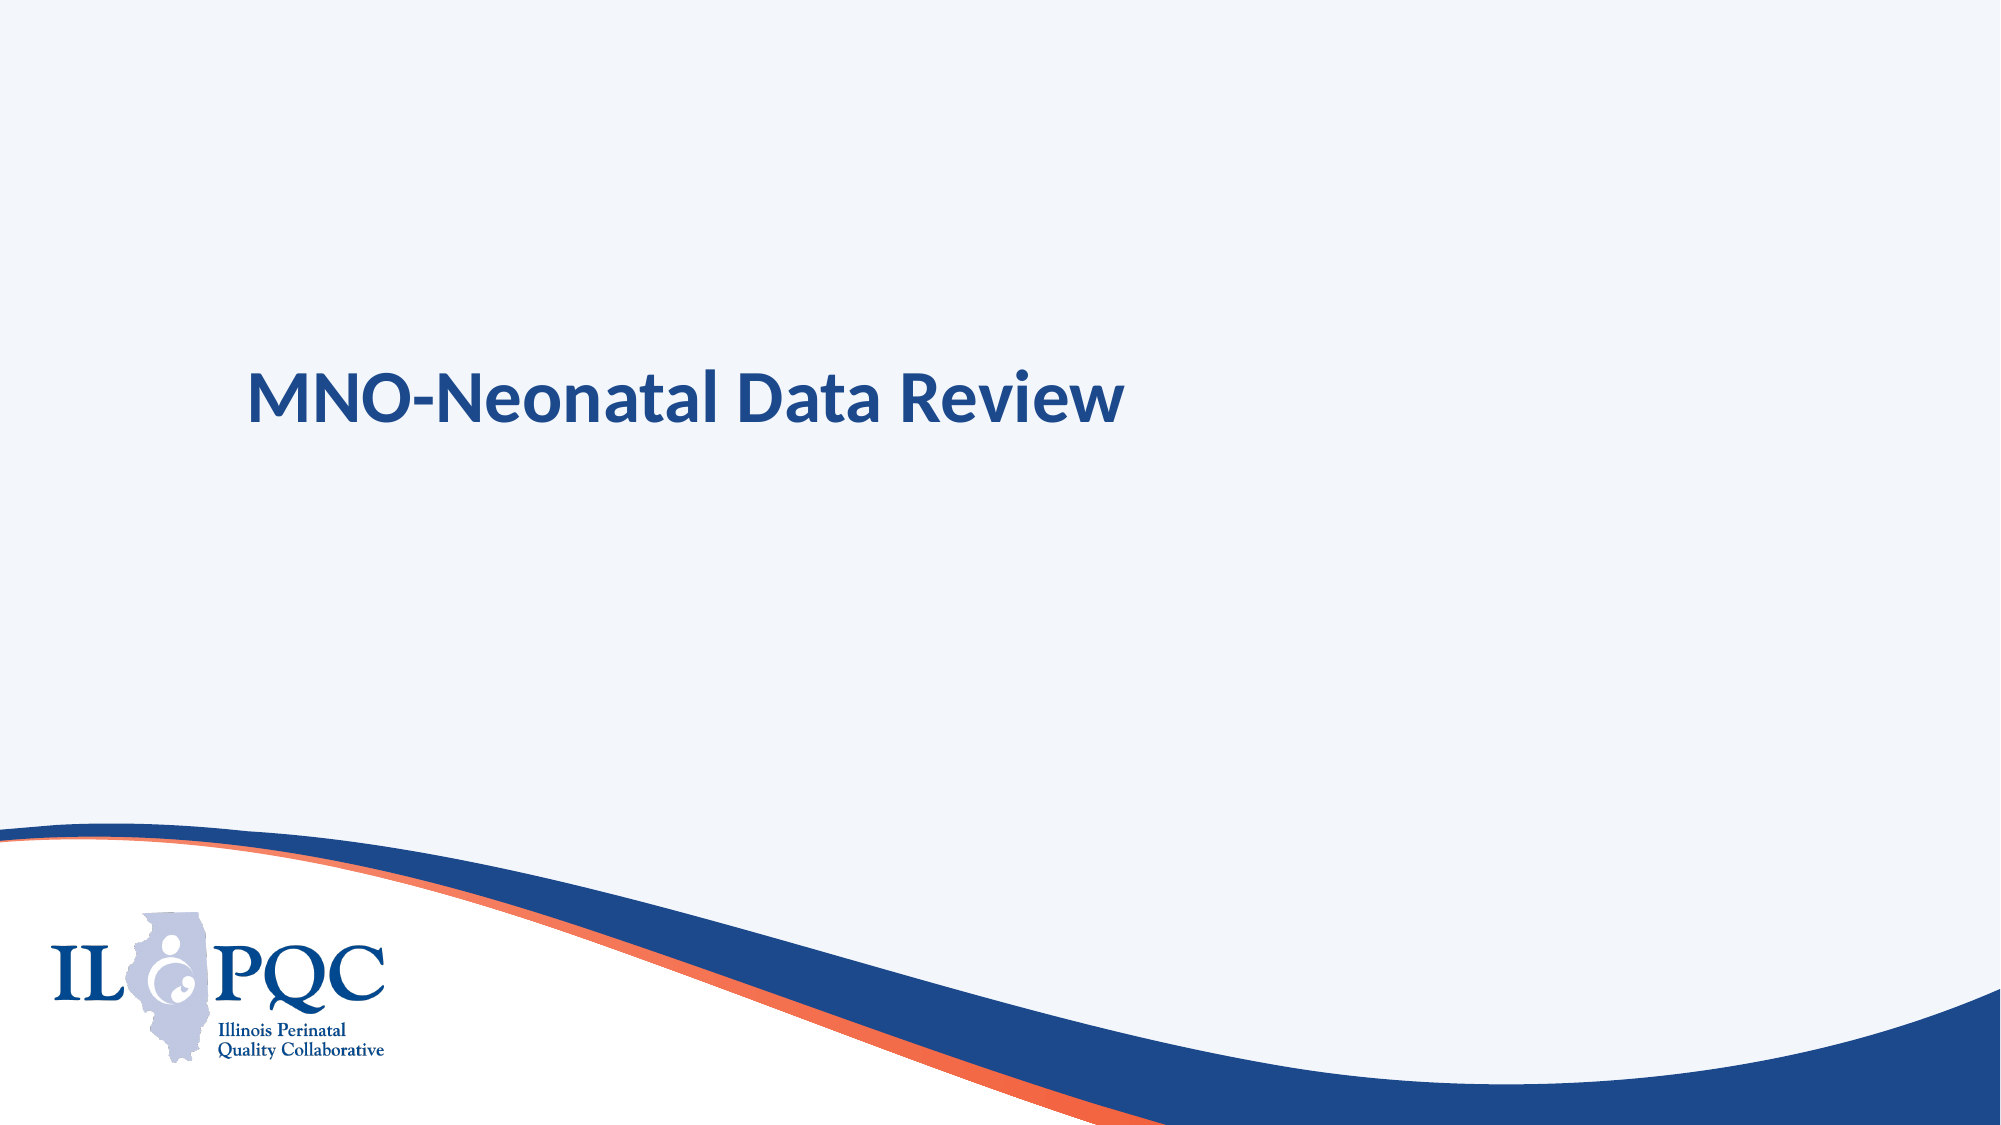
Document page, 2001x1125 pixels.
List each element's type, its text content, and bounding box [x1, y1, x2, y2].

title MNO-Neonatal Data Review [231, 115, 1769, 446]
picture [51, 912, 384, 1063]
